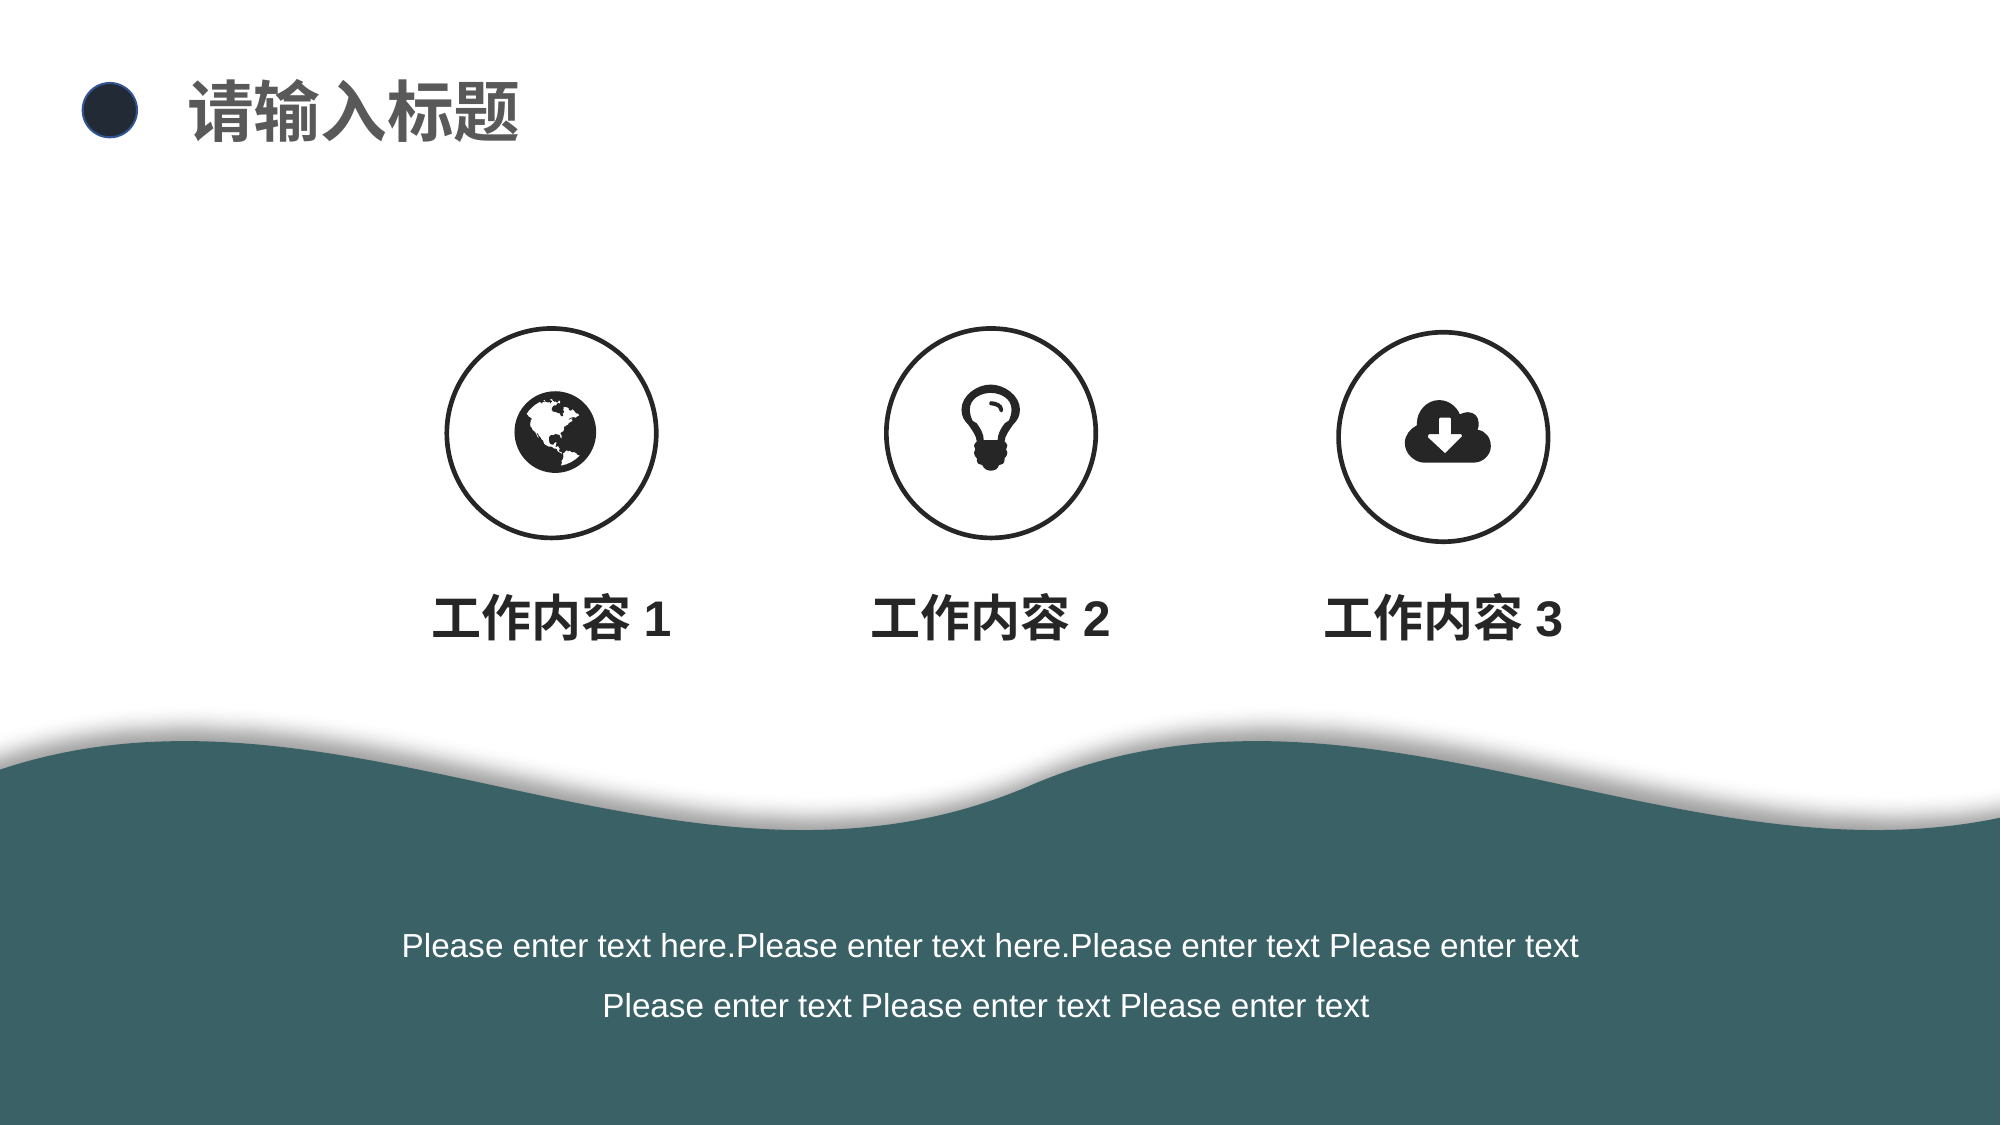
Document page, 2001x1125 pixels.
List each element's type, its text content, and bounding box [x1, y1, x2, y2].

text_box [1404, 400, 1491, 463]
text_box 工作内容3 [1275, 579, 1612, 654]
text_box [885, 327, 1097, 539]
text_box 工作内容1 [383, 579, 720, 654]
text_box [514, 391, 597, 473]
text_box Please enter text here.Please enter text here.Please enter text Please enter text Please enter text Please enter text Please enter text [370, 897, 1612, 1032]
text_box [81, 81, 139, 139]
text_box [445, 327, 658, 539]
text_box 工作内容2 [822, 579, 1159, 654]
text_box [0, 740, 2000, 1125]
text_box [961, 384, 1020, 471]
text_box 请输入标题 [172, 62, 536, 157]
text_box [1337, 331, 1550, 543]
